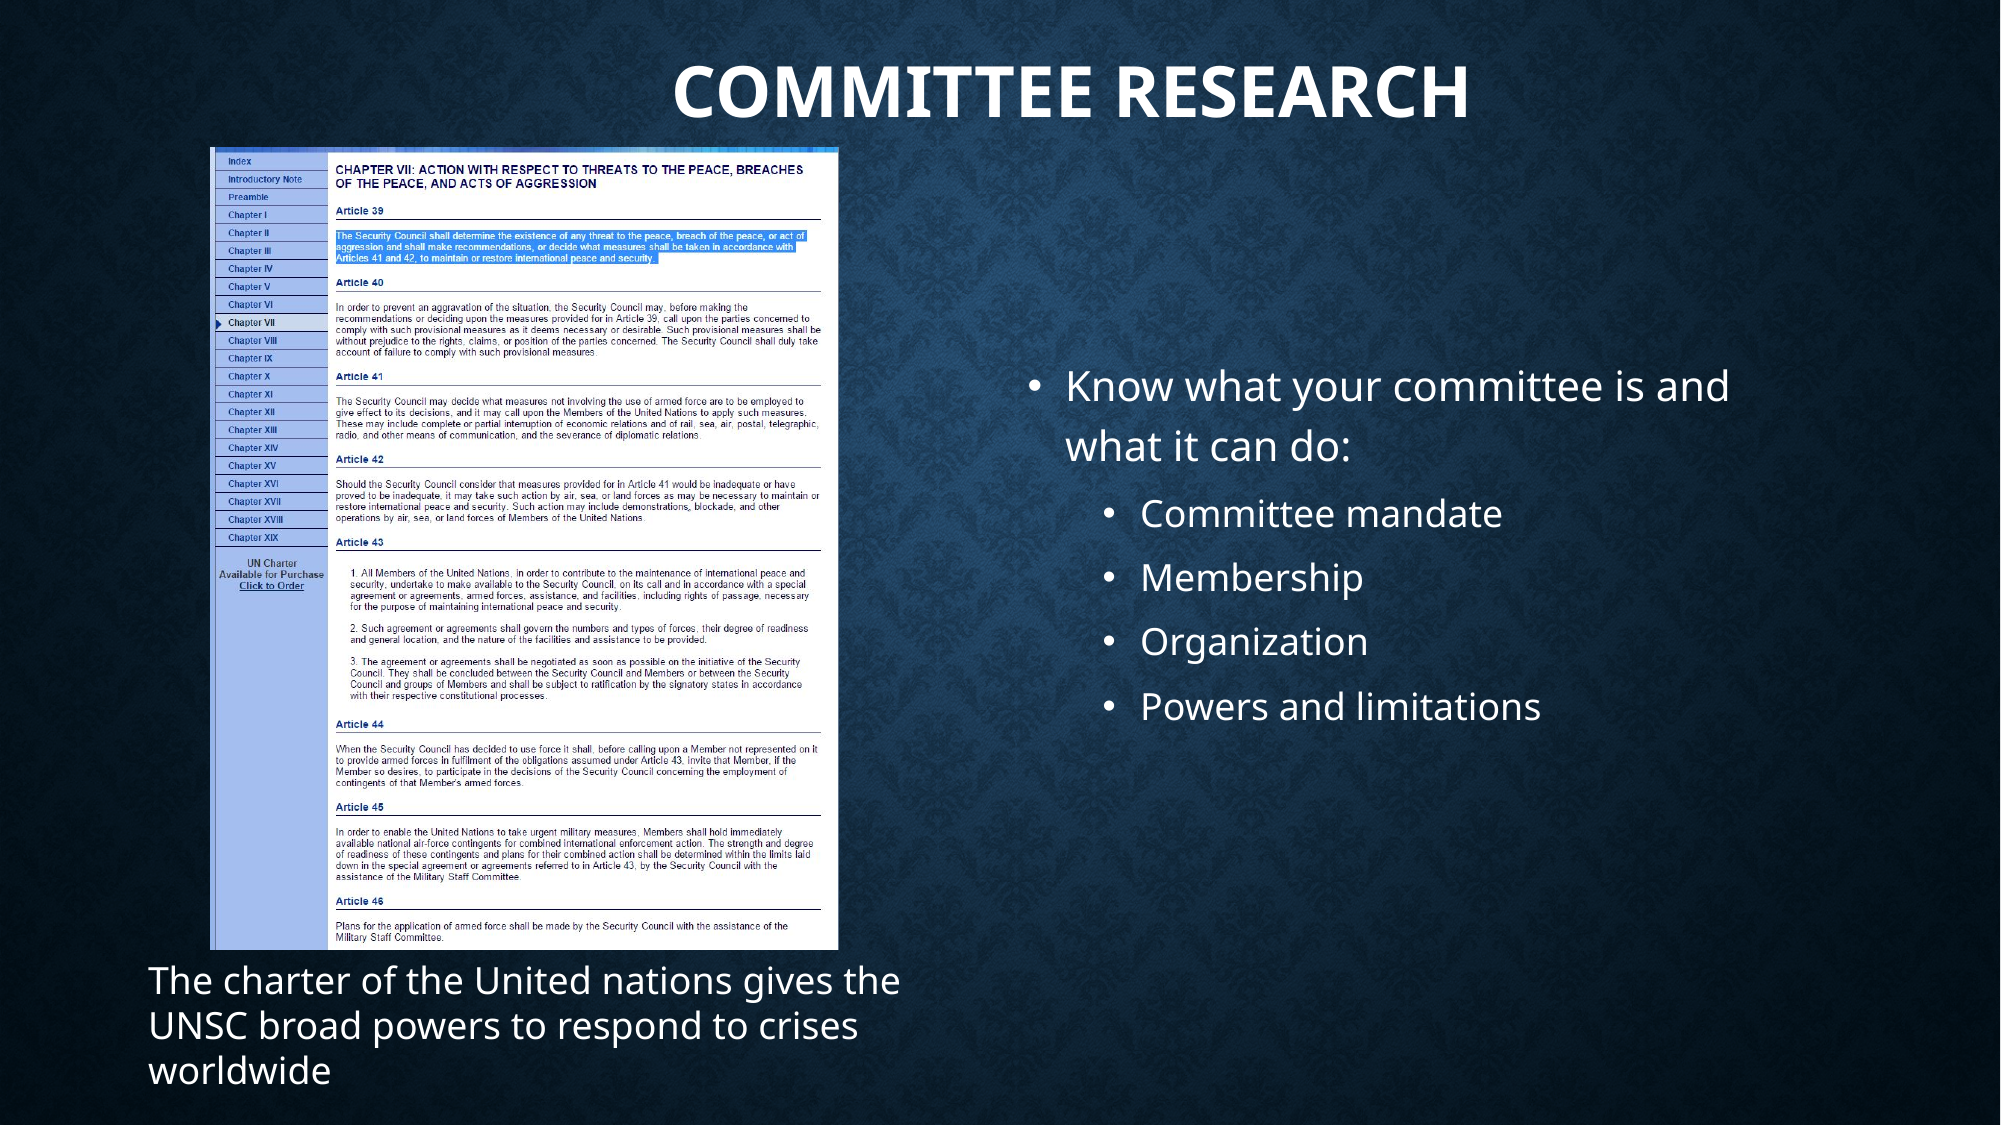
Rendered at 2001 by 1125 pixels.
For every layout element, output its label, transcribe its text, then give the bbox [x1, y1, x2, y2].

title Committee Research [223, 0, 1922, 203]
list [209, 147, 839, 951]
list Know what your committee is and what it can do: Committee mandate Membership Organization Powers and limitations [1012, 342, 1849, 950]
text_box The charter of the United nations gives the UNSC broad powers to respond to crises worldwide [133, 949, 976, 1100]
